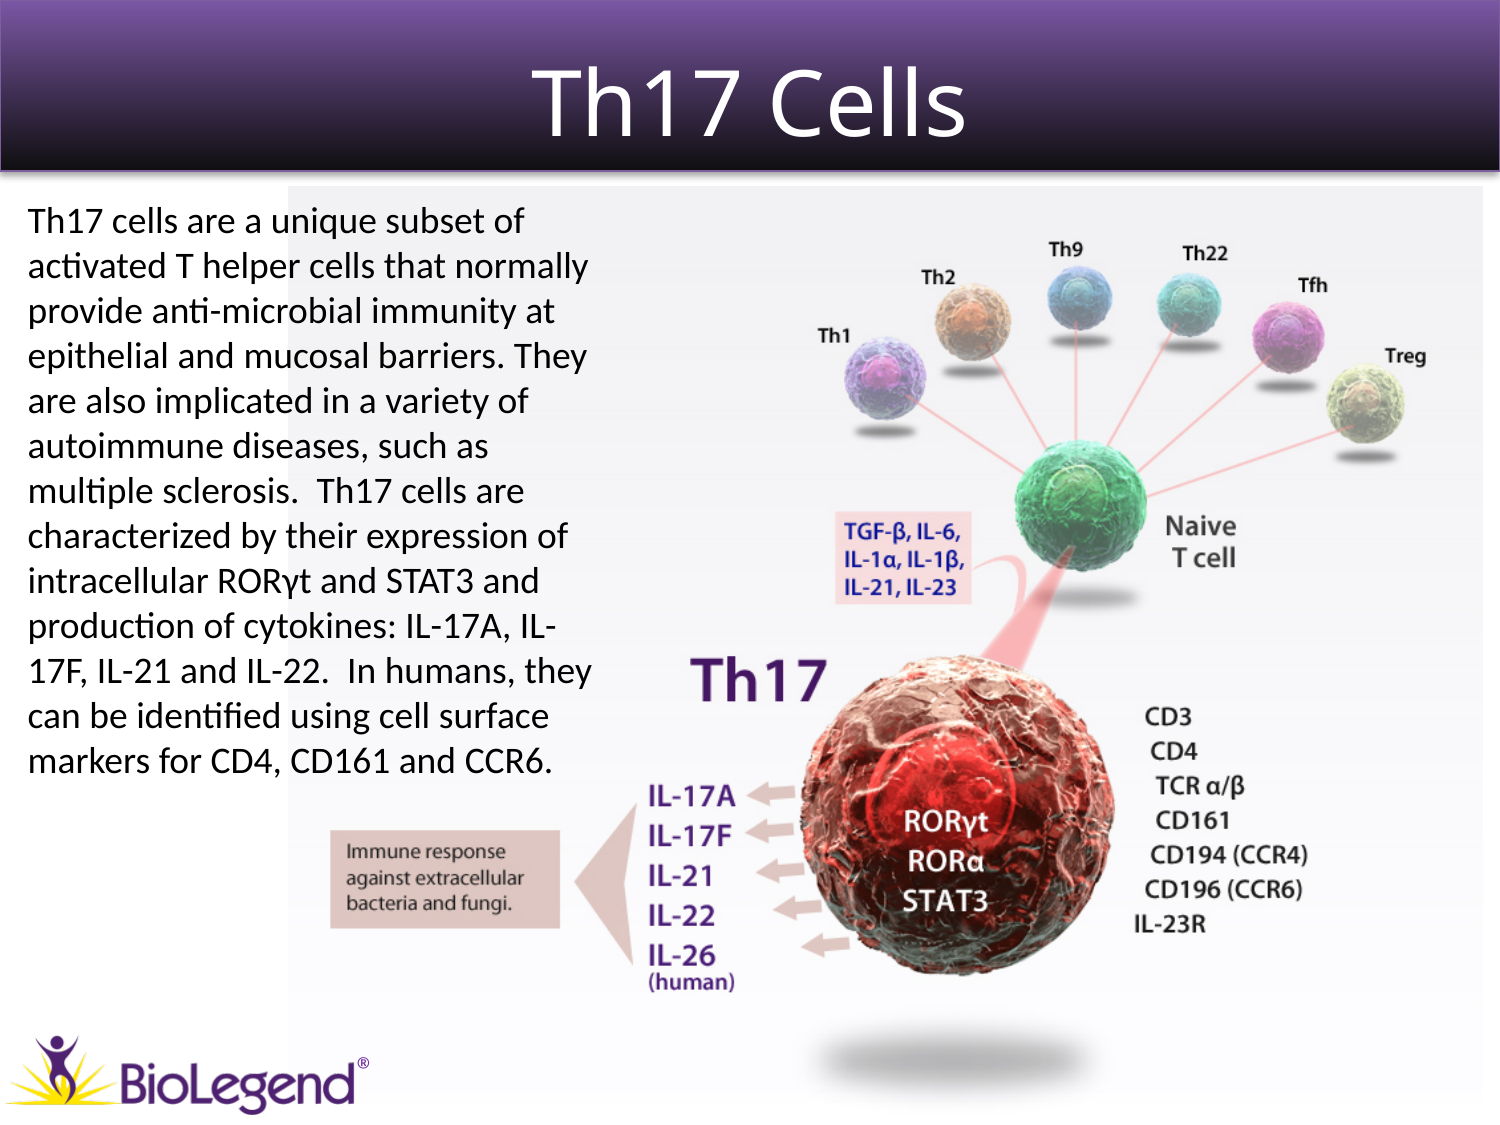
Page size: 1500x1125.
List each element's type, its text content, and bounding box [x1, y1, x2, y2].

text_box [0, 0, 1500, 172]
title Th17 Cells [75, 18, 1425, 182]
picture [288, 186, 1484, 1116]
text_box Th17 cells are a unique subset of activated T helper cells that normally provide anti-microbial immunity at epithelial and mucosal barriers. They are also implicated in a variety of autoimmune diseases, such as multiple sclerosis. Th17 cells are characterized by their expression of intracellular RORγt and STAT3 and production of cytokines: IL-17A, IL-17F, IL-21 and IL-22. In humans, they can be identified using cell surface markers for CD4, CD161 and CCR6. [12, 188, 284, 789]
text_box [2, 1021, 392, 1117]
